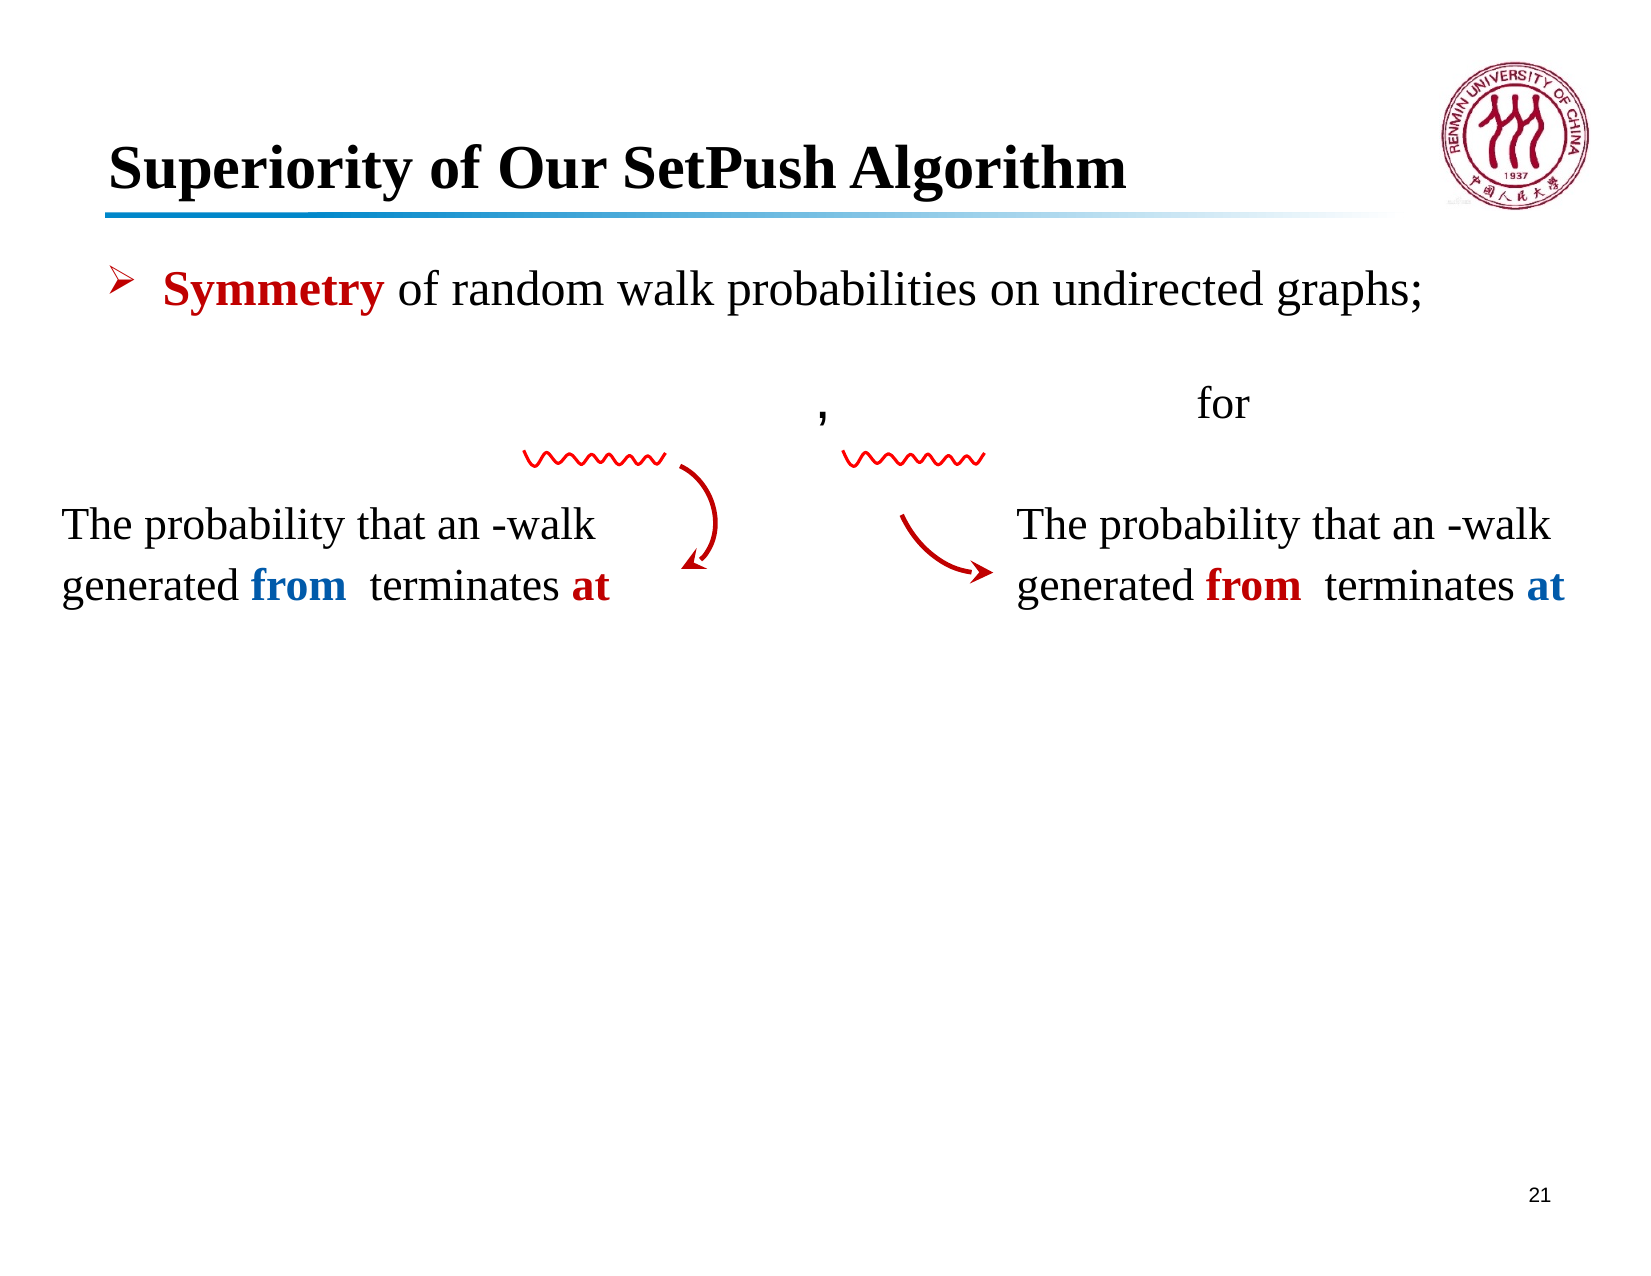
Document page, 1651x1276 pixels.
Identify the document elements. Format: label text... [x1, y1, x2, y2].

text_box [102, 210, 1406, 221]
text_box [668, 465, 717, 570]
text_box [521, 449, 668, 469]
picture [1439, 60, 1591, 211]
text_box Symmetry of random walk probabilities on undirected graphs; [88, 247, 1483, 418]
title Superiority of Our SetPush Algorithm [92, 117, 1569, 210]
text_box [901, 457, 994, 583]
text_box [840, 449, 987, 469]
